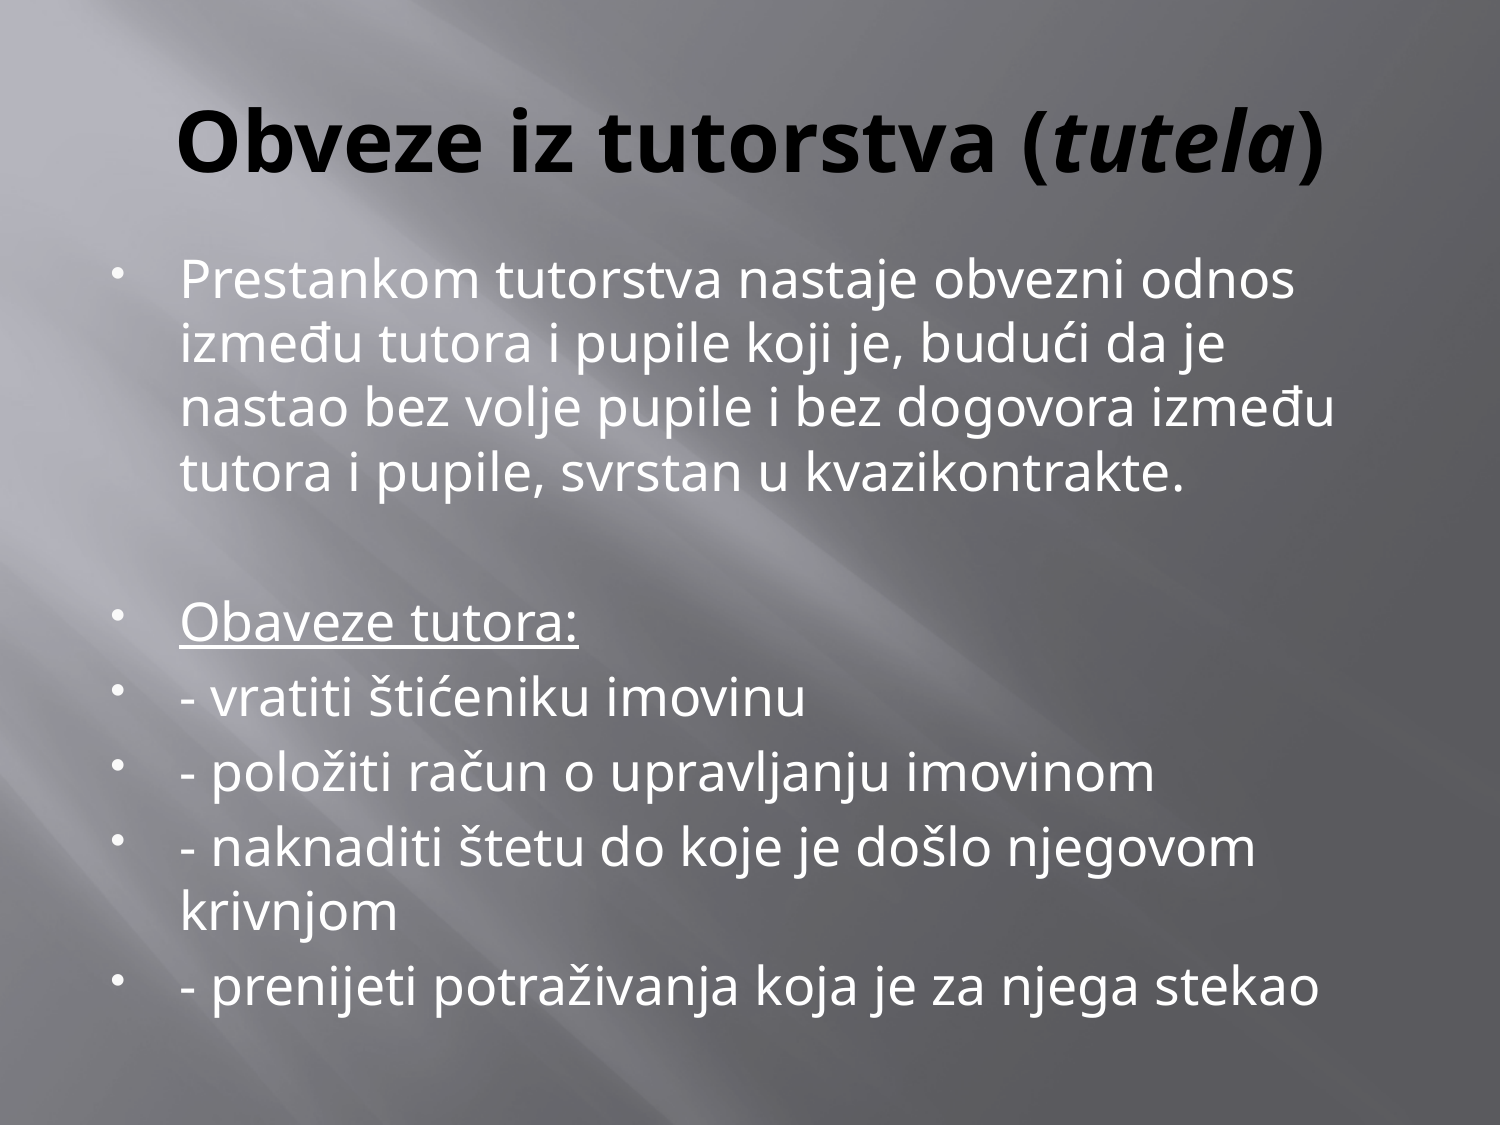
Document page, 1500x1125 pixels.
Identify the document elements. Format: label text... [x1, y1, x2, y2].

title Obveze iz tutorstva (tutela) [75, 45, 1425, 233]
list Prestankom tutorstva nastaje obvezni odnos između tutora i pupile koji je, budući da je nastao bez volje pupile i bez dogovora između tutora i pupile, svrstan u kvazikontrakte. Obaveze tutora: - vratiti štićeniku imovinu - položiti račun o upravljanju imovinom - naknaditi štetu do koje je došlo njegovom krivnjom - prenijeti potraživanja koja je za njega stekao [75, 237, 1425, 1035]
